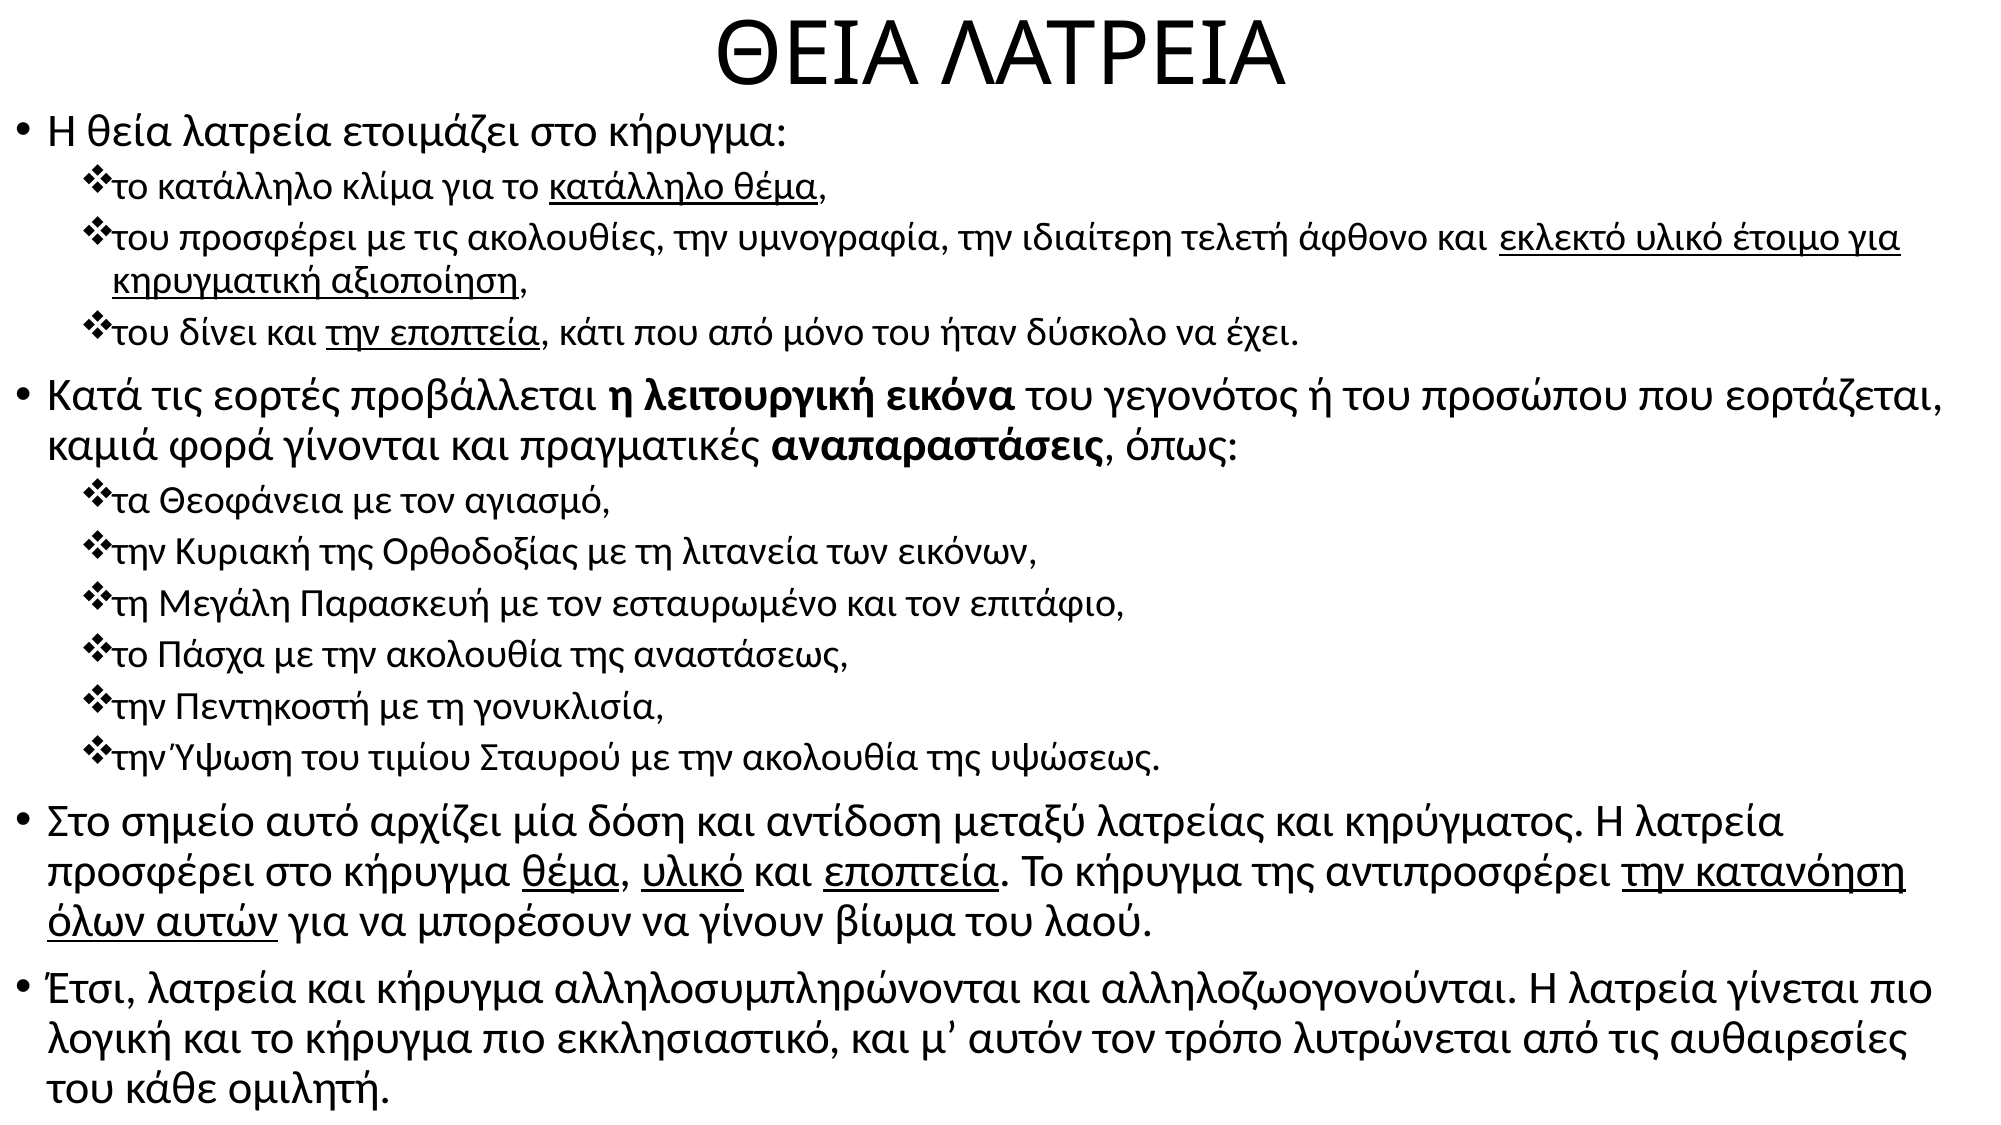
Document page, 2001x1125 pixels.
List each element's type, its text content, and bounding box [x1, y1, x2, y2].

list Η θεία λατρεία ετοιμάζει στο κήρυγμα: το κατάλληλο κλίμα για το κατάλληλο θέμα, του προσφέρει με τις ακολουθίες, την υμνογραφία, την ιδιαίτερη τελετή άφθονο και εκλεκτό υλικό έτοιμο για κηρυγματική αξιοποίηση, του δίνει και την εποπτεία, κάτι που από μόνο του ήταν δύσκολο να έχει. Κατά τις εορτές προβάλλεται η λειτουργική εικόνα του γεγονότος ή του προσώπου που εορτάζεται, καμιά φορά γίνονται και πραγματικές αναπαραστάσεις, όπως: τα Θεοφάνεια με τον αγιασμό, την Κυριακή της Ορθοδοξίας με τη λιτανεία των εικόνων, τη Μεγάλη Παρασκευή με τον εσταυρωμένο και τον επιτάφιο, το Πάσχα με την ακολουθία της αναστάσεως, την Πεντηκοστή με τη γονυκλισία, την Ύψωση του τιμίου Σταυρού με την ακολουθία της υψώσεως. Στο σημείο αυτό αρχίζει μία δόση και αντίδοση μεταξύ λατρείας και κηρύγματος. Η λατρεία προσφέρει στο κήρυγμα θέμα, υλικό και εποπτεία. Το κήρυγμα της αντιπροσφέρει την κατανόηση όλων αυτών για να μπορέσουν να γίνουν βίωμα του λαού. Έτσι, λατρεία και κήρυγμα αλληλοσυμπληρώνονται και αλληλοζωογονούνται. Η λατρεία γίνεται πιο λογική και το κήρυγμα πιο εκκλησιαστικό, και μ’ αυτόν τον τρόπο λυτρώνεται από τις αυθαιρεσίες του κάθε ομιλητή. [0, 98, 2000, 1125]
title ΘΕΙΑ ΛΑΤΡΕΙΑ [137, 0, 1863, 98]
